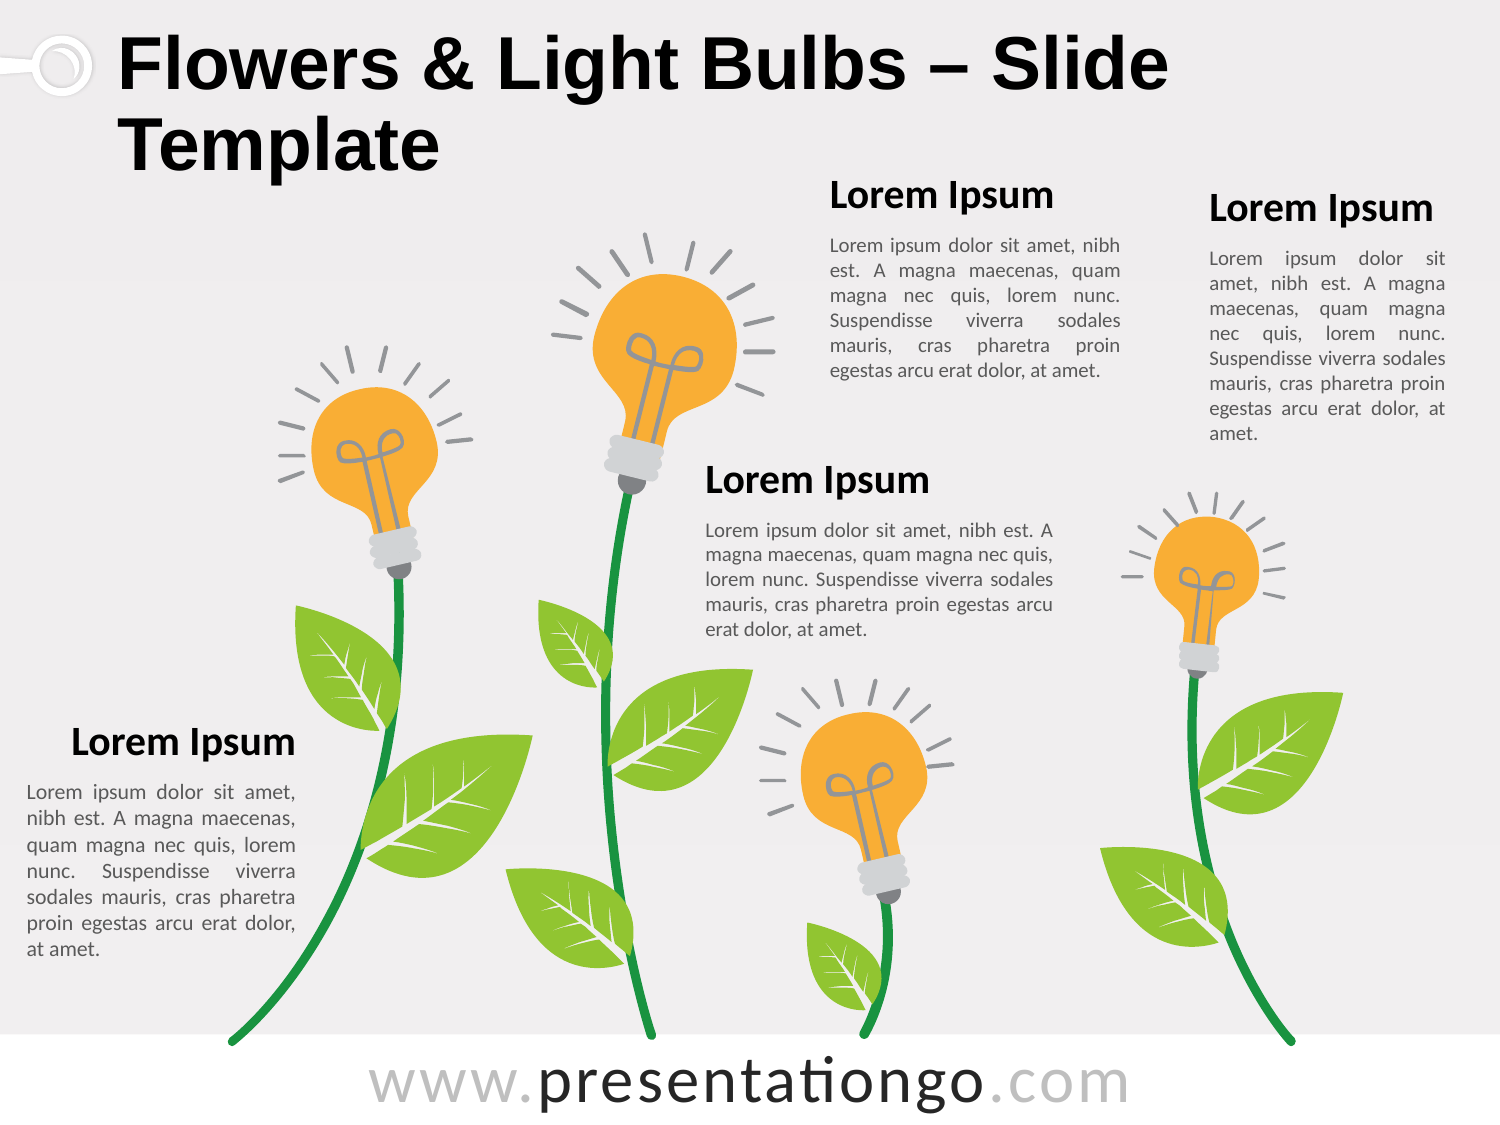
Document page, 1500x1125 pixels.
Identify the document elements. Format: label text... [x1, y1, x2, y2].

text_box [227, 345, 533, 1047]
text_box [1209, 121, 1446, 455]
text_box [758, 678, 955, 1039]
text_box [26, 704, 297, 972]
title Flowers & Light Bulbs – Slide Template [103, 17, 1397, 139]
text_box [1100, 491, 1344, 1047]
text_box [829, 158, 1121, 391]
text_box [705, 443, 1054, 650]
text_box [505, 232, 776, 1040]
